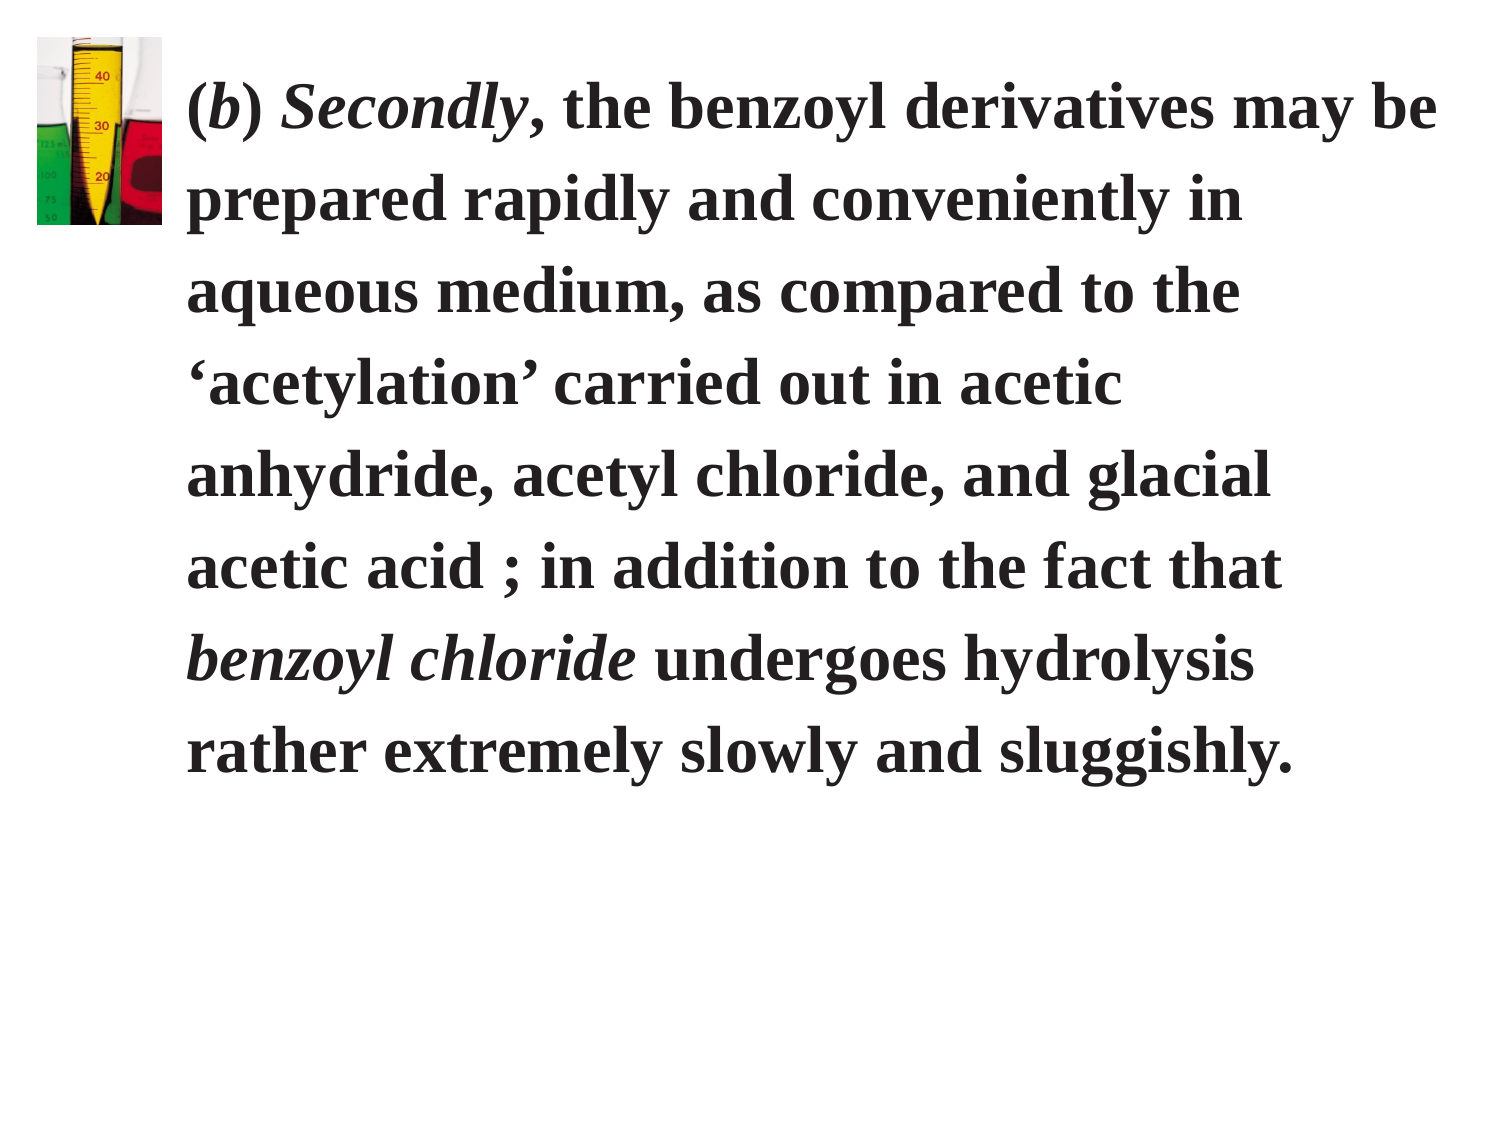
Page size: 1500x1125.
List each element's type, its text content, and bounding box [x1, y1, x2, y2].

list (b) Secondly, the benzoyl derivatives may be prepared rapidly and conveniently in aqueous medium, as compared to the ‘acetylation’ carried out in acetic anhydride, acetyl chloride, and glacial acetic acid ; in addition to the fact that benzoyl chloride undergoes hydrolysis rather extremely slowly and sluggishly. [171, 42, 1463, 1059]
picture [37, 37, 162, 225]
